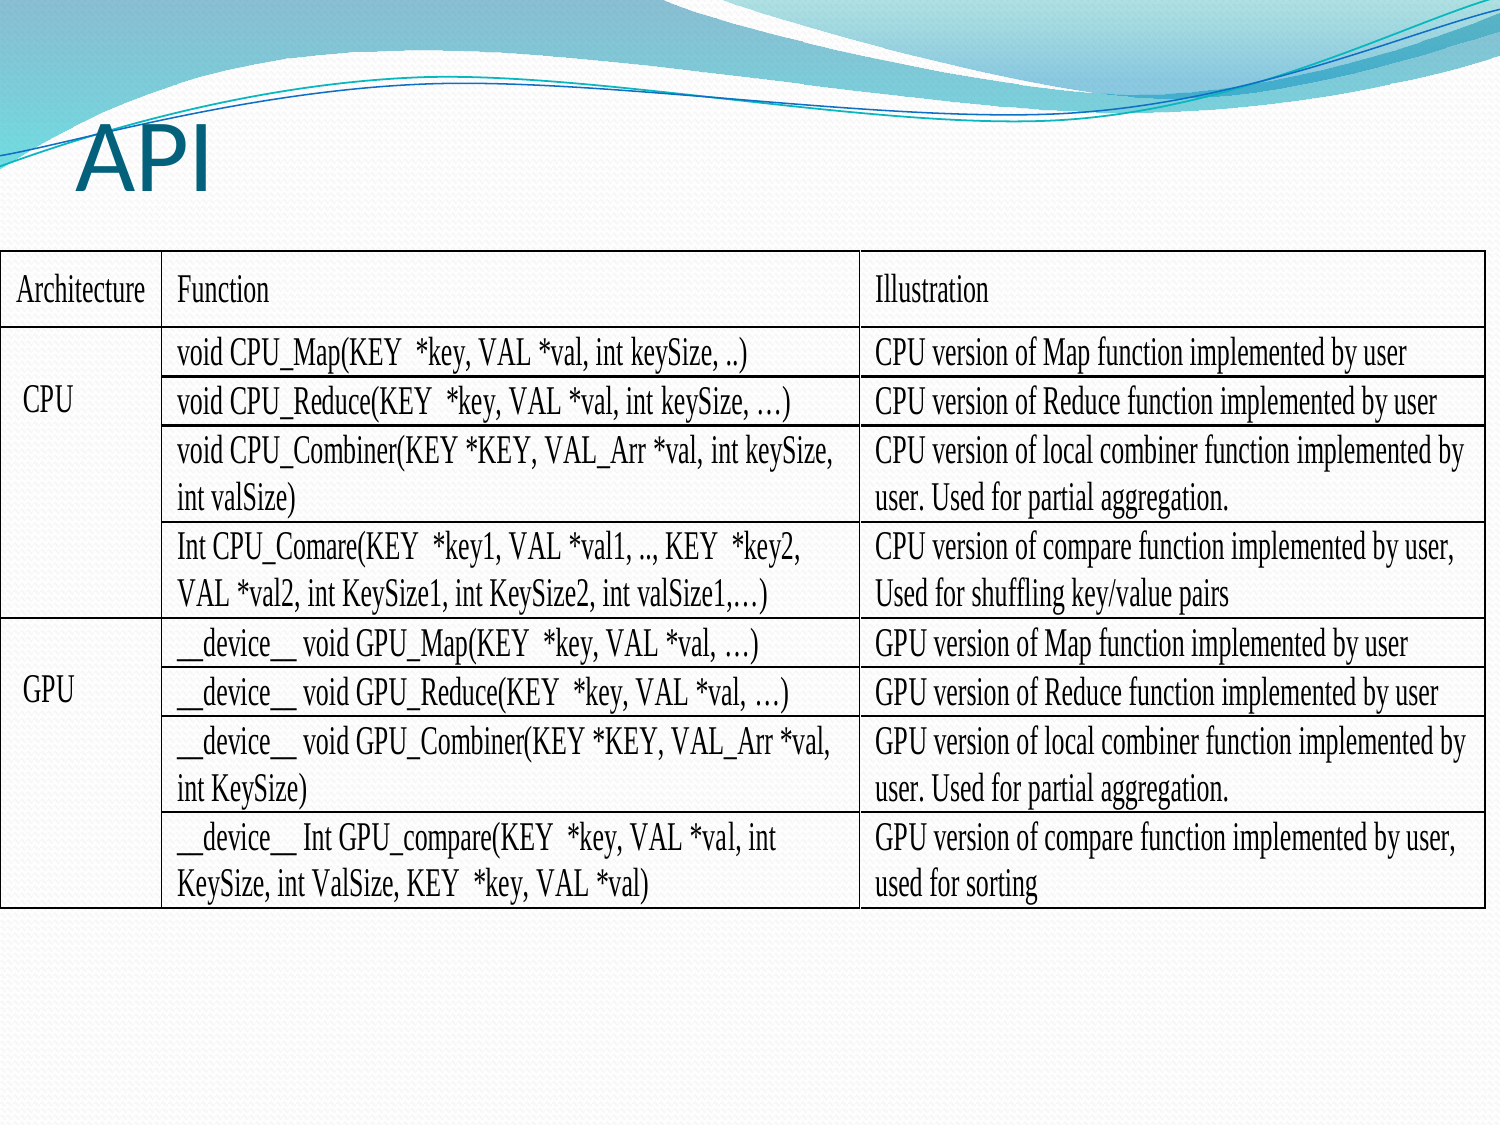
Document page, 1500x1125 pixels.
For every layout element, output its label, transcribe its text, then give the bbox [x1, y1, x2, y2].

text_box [0, 249, 1488, 963]
title API [75, 75, 1425, 213]
